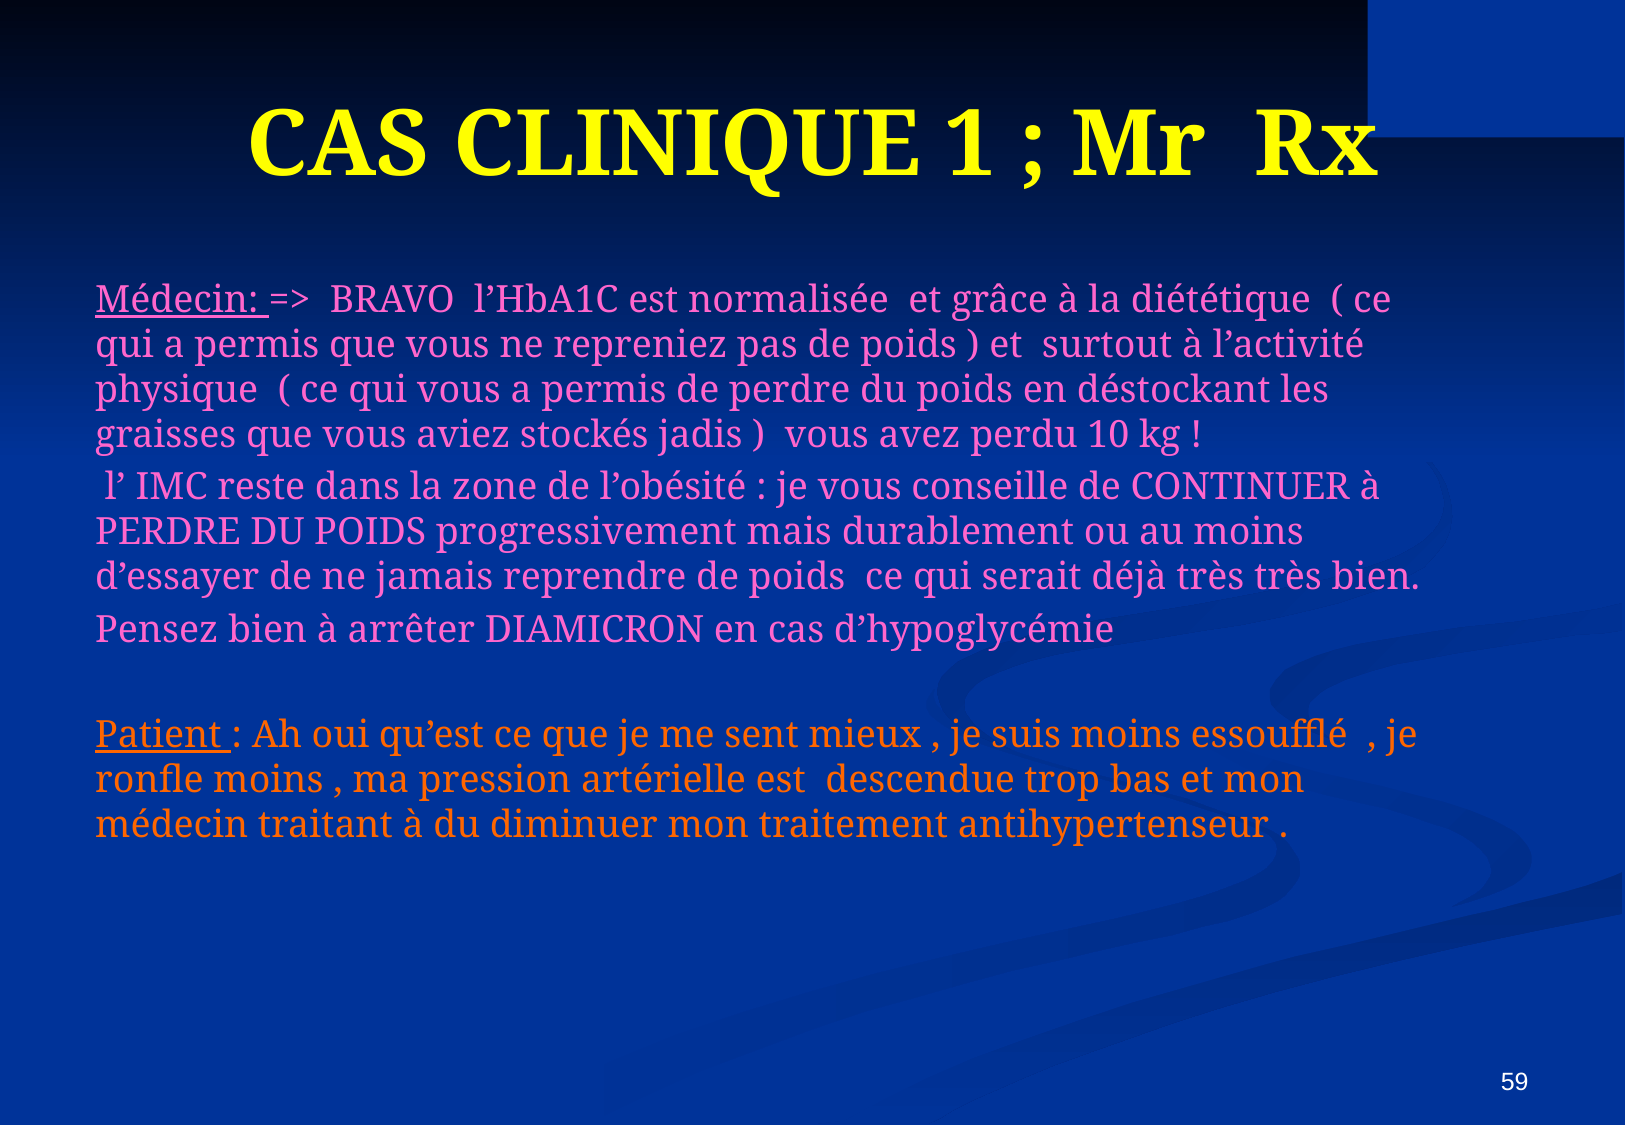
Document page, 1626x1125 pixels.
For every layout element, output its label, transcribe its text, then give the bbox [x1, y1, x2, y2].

list Médecin: => BRAVO l’HbA1C est normalisée et grâce à la diététique ( ce qui a permis que vous ne repreniez pas de poids ) et surtout à l’activité physique ( ce qui vous a permis de perdre du poids en déstockant les graisses que vous aviez stockés jadis ) vous avez perdu 10 kg ! l’ IMC reste dans la zone de l’obésité : je vous conseille de CONTINUER à PERDRE DU POIDS progressivement mais durablement ou au moins d’essayer de ne jamais reprendre de poids ce qui serait déjà très très bien. Pensez bien à arrêter DIAMICRON en cas d’hypoglycémie Patient : Ah oui qu’est ce que je me sent mieux , je suis moins essoufflé , je ronfle moins , ma pression artérielle est descendue trop bas et mon médecin traitant à du diminuer mon traitement antihypertenseur . [80, 267, 1448, 1010]
title CAS CLINIQUE 1 ; Mr Rx [81, 45, 1544, 233]
slide_number 59 [1164, 1025, 1544, 1104]
